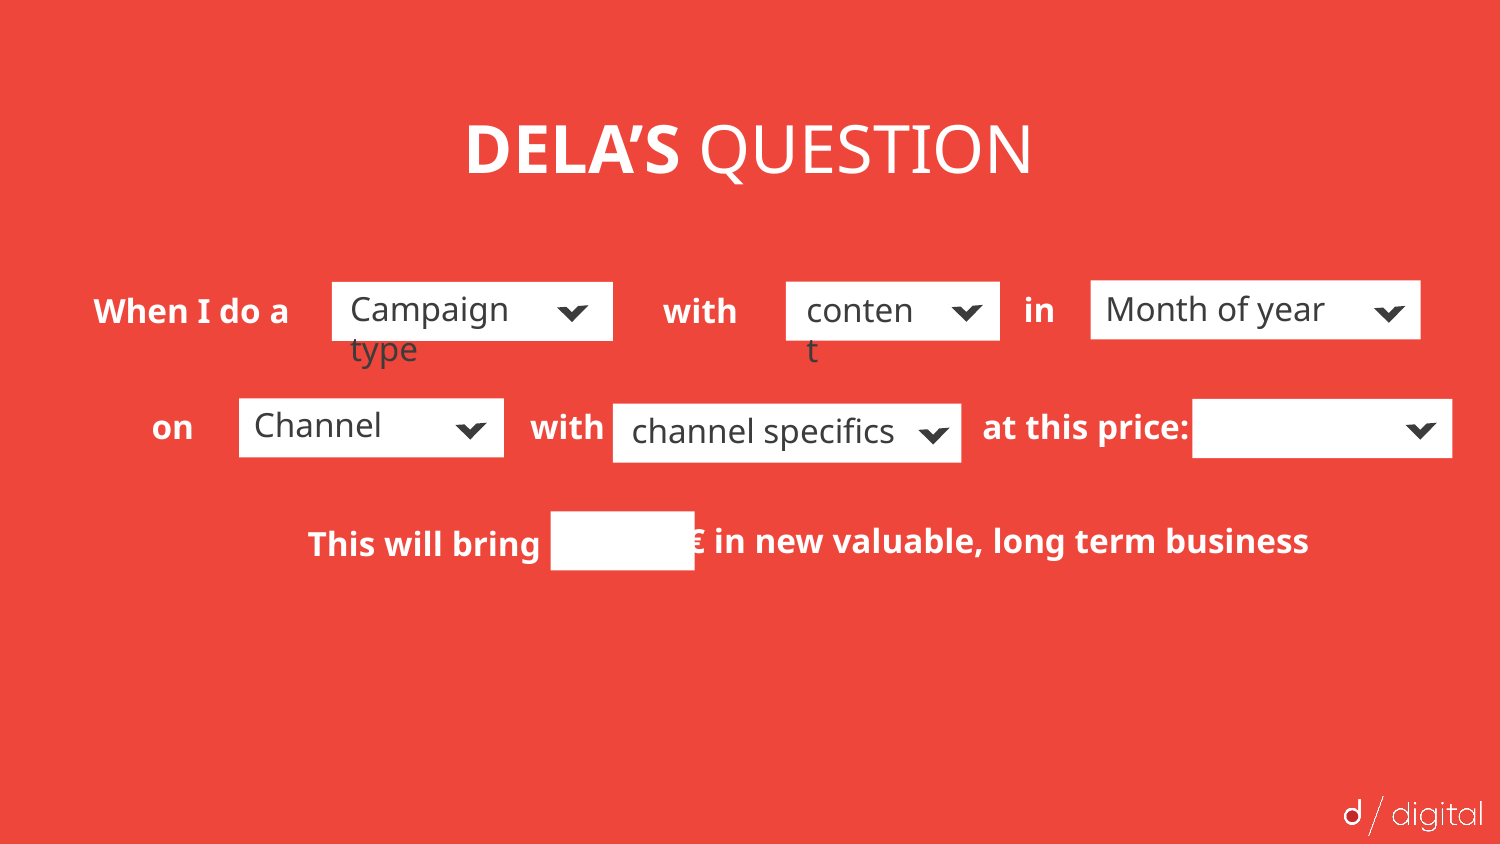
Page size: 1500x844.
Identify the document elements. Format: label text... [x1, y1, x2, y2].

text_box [331, 281, 613, 341]
text_box on [136, 398, 209, 454]
text_box This will bring [292, 515, 550, 571]
text_box with [515, 398, 620, 454]
text_box [550, 511, 695, 571]
picture [1326, 790, 1499, 842]
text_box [785, 281, 1000, 341]
text_box [1405, 422, 1437, 440]
text_box € in new valuable, long term business [671, 513, 1325, 568]
text_box at this price: [967, 398, 1192, 454]
text_box When I do a [78, 283, 305, 338]
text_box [239, 397, 504, 458]
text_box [1090, 280, 1421, 340]
text_box [1192, 398, 1453, 459]
text_box DELA’s QUESTION [0, 99, 1500, 195]
text_box [612, 403, 962, 463]
text_box [918, 427, 950, 445]
text_box channel specifics [616, 402, 935, 457]
text_box with [648, 283, 753, 338]
text_box in [1008, 281, 1071, 337]
